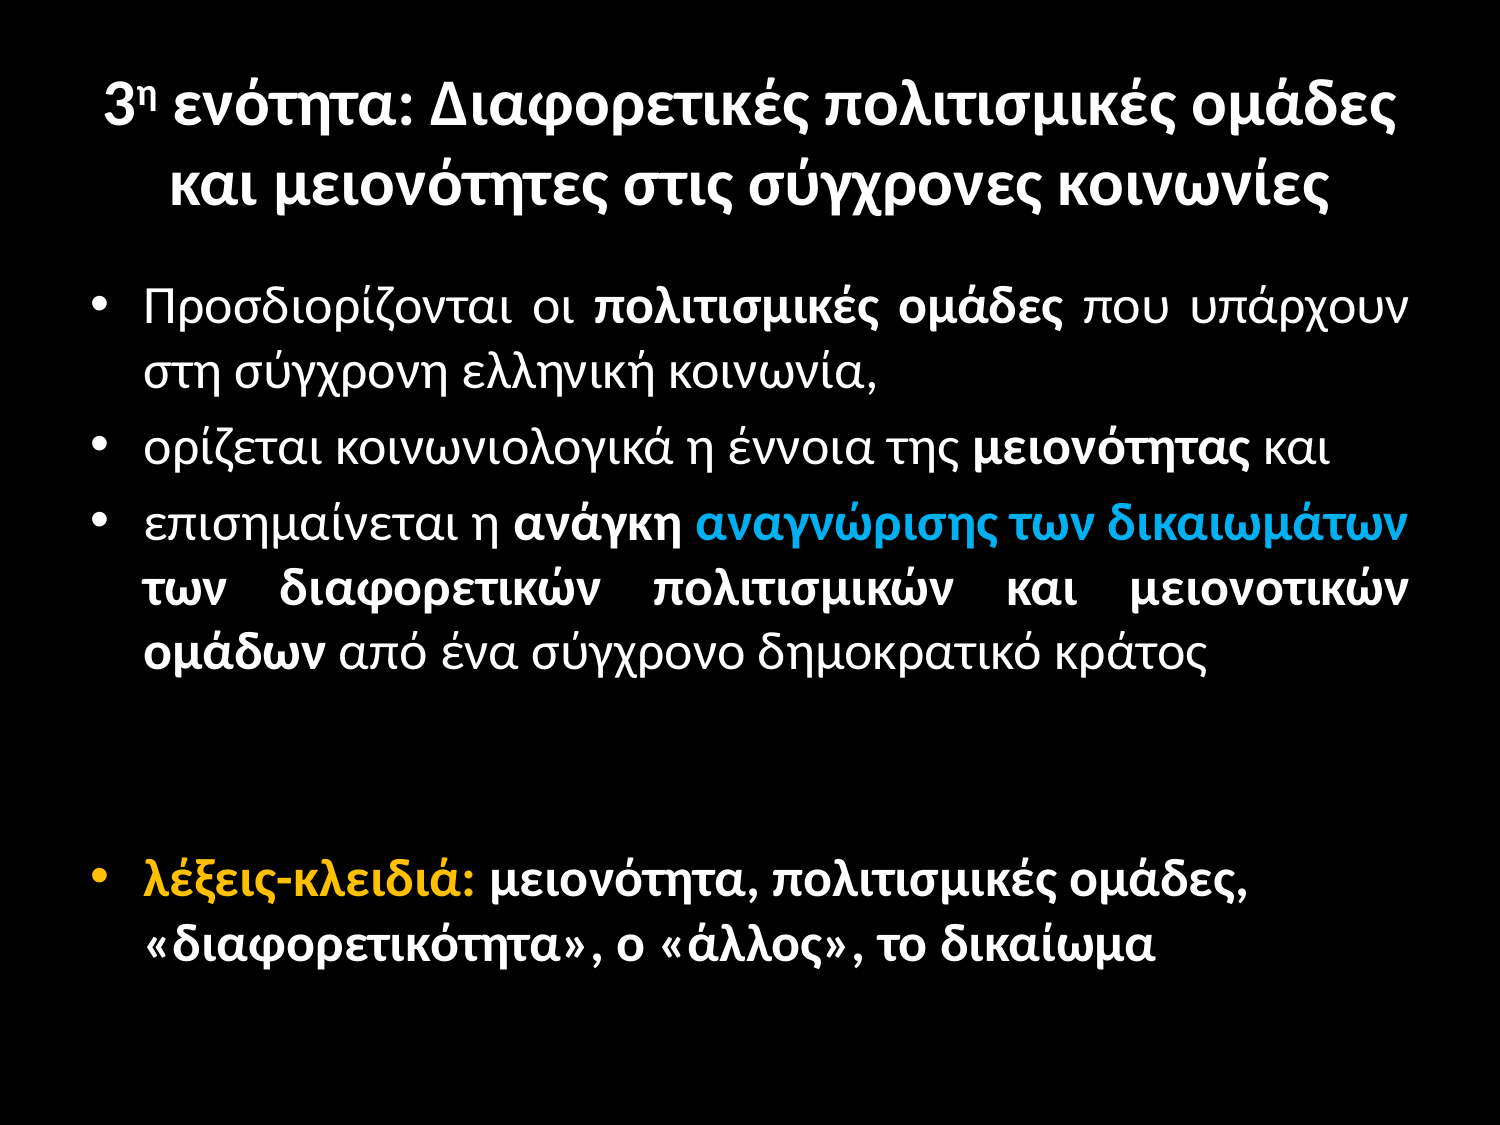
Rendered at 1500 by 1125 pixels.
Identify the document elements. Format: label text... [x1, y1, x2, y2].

title 3η ενότητα: Διαφορετικές πολιτισμικές ομάδες και μειονότητες στις σύγχρονες κοινωνίες [75, 45, 1425, 233]
list Προσδιορίζονται οι πολιτισμικές ομάδες που υπάρχουν στη σύγχρονη ελληνική κοινωνία, ορίζεται κοινωνιολογικά η έννοια της μειονότητας και επισημαίνεται η ανάγκη αναγνώρισης των δικαιωμάτων των διαφορετικών πολιτισμικών και μειονοτικών ομάδων από ένα σύγχρονο δημοκρατικό κράτος λέξεις-κλειδιά: μειονότητα, πολιτισμικές ομάδες, «διαφορετικότητα», ο «άλλος», το δικαίωμα [75, 262, 1425, 1005]
